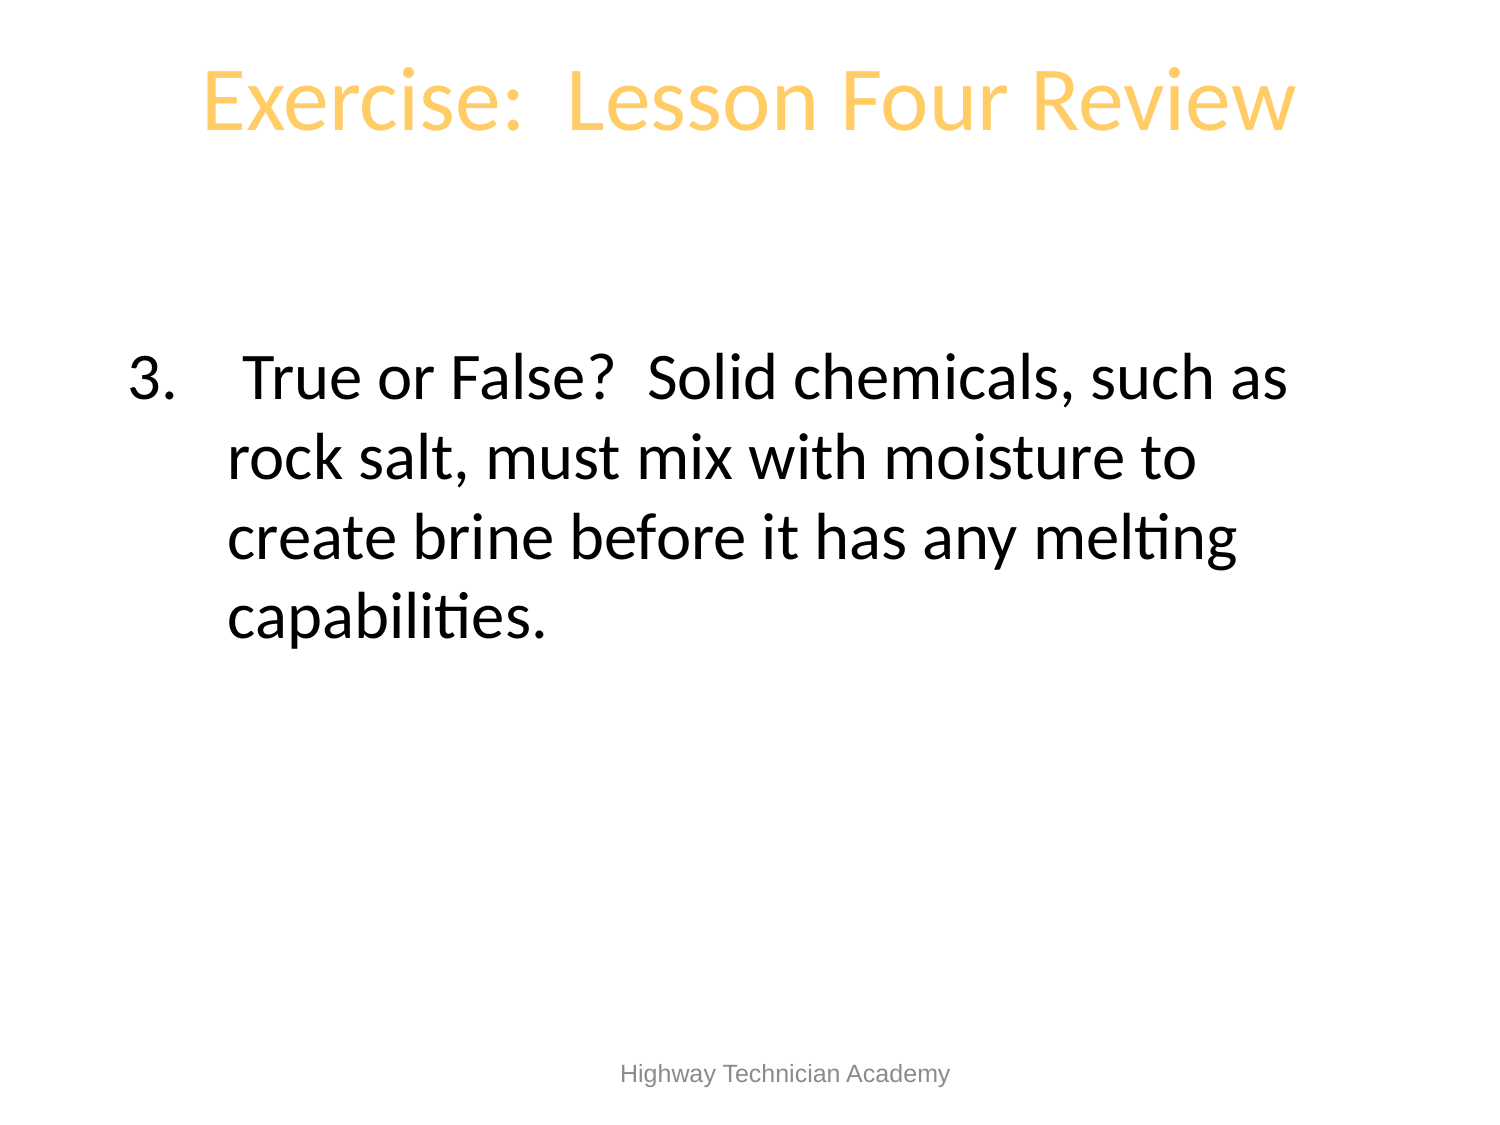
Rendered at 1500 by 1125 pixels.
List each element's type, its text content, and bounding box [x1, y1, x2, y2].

footer Highway Technician Academy [512, 1042, 988, 1103]
title Exercise: Lesson Four Review [0, 0, 1500, 188]
list True or False? Solid chemicals, such as rock salt, must mix with moisture to create brine before it has any melting capabilities. [112, 324, 1388, 688]
